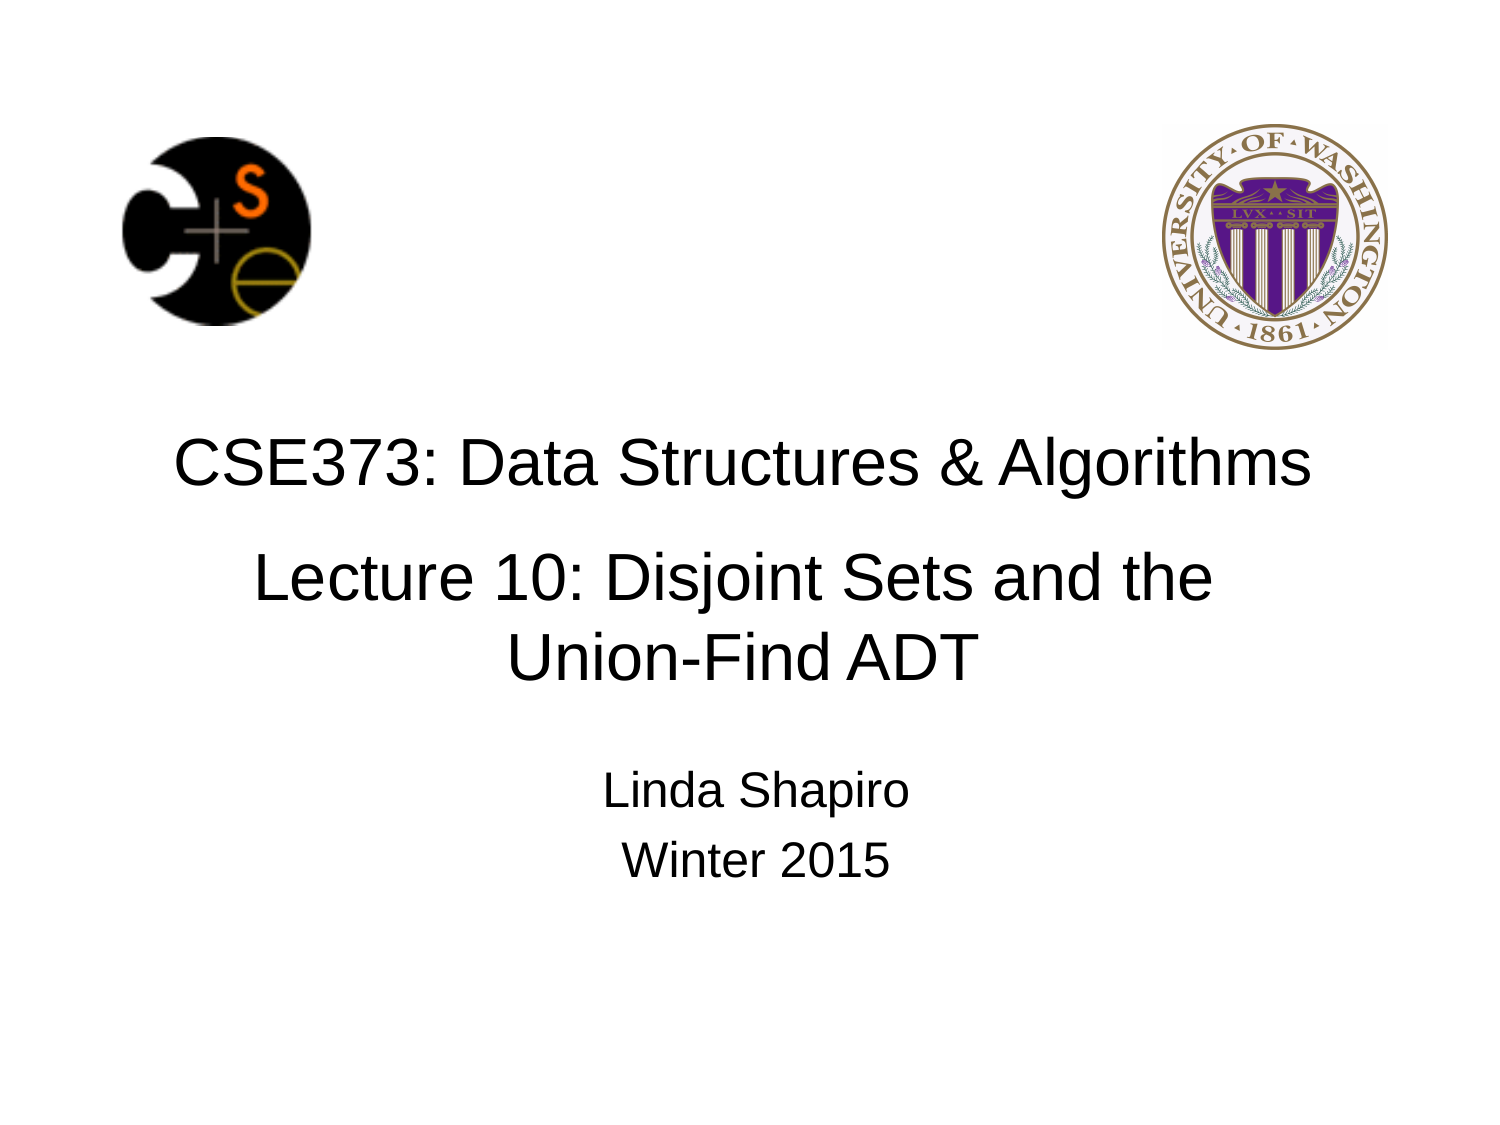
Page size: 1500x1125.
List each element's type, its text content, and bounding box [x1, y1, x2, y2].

title CSE373: Data Structures & Algorithms Lecture 10: Disjoint Sets and the Union-Find ADT [62, 424, 1426, 688]
picture [1162, 124, 1388, 351]
subtitle Linda Shapiro Winter 2015 [212, 749, 1301, 951]
picture [62, 137, 376, 326]
